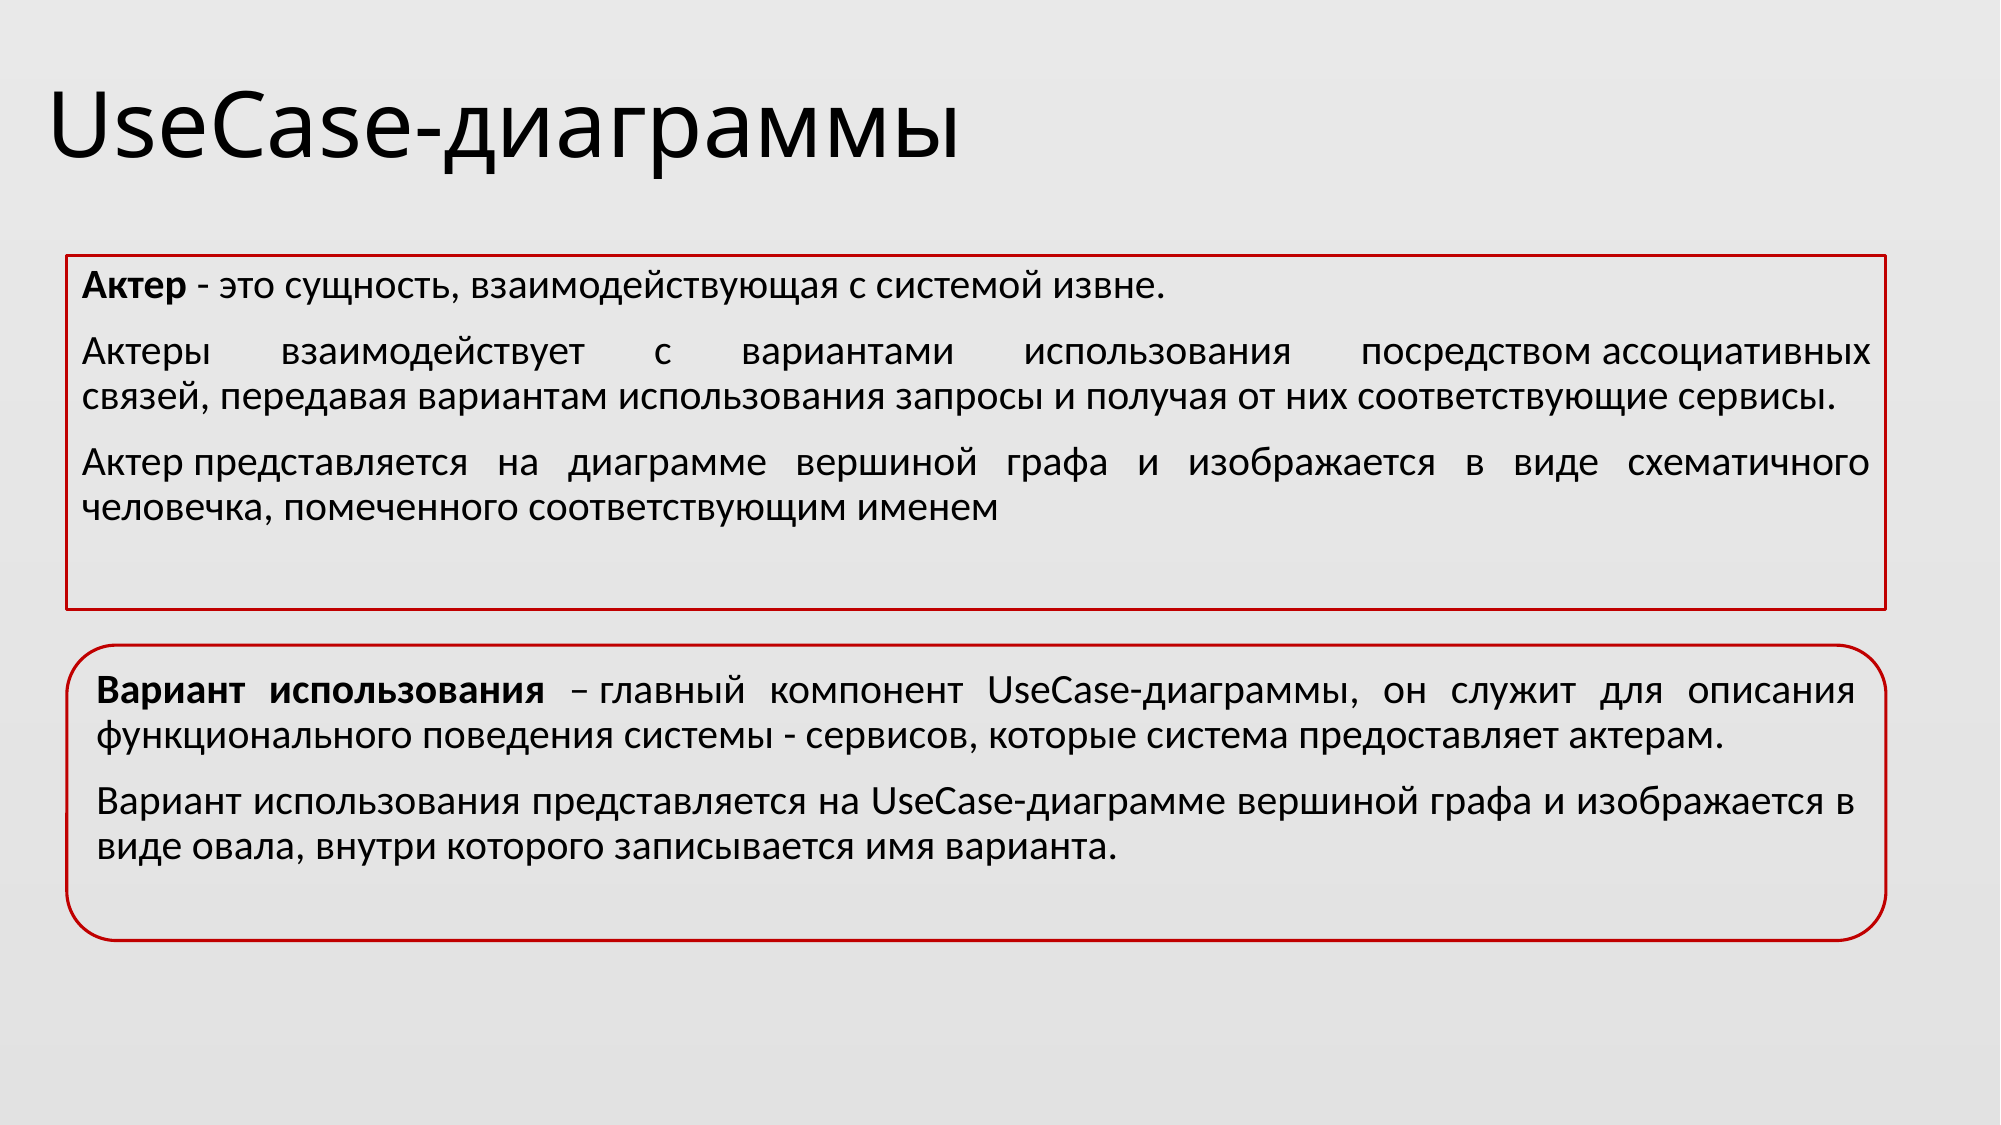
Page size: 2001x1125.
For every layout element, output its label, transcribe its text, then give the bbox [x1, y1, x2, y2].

title UseCase-диаграммы [31, 19, 1934, 237]
list Актер - это сущность, взаимодействующая с системой извне. Актеры взаимодействует с вариантами использования посредством ассоциативных связей, передавая вариантам использования запросы и получая от них соответствующие сервисы. Актер представляется на диаграмме вершиной графа и изображается в виде схематичного человечка, помеченного соответствующим именем [66, 255, 1886, 610]
text_box Вариант использования – главный компонент UseCase-диаграммы, он служит для описания функционального поведения системы - сервисов, которые система предоставляет актерам. Вариант использования представляется на UseCase-диаграмме вершиной графа и изображается в виде овала, внутри которого записывается имя варианта. [66, 645, 1886, 941]
